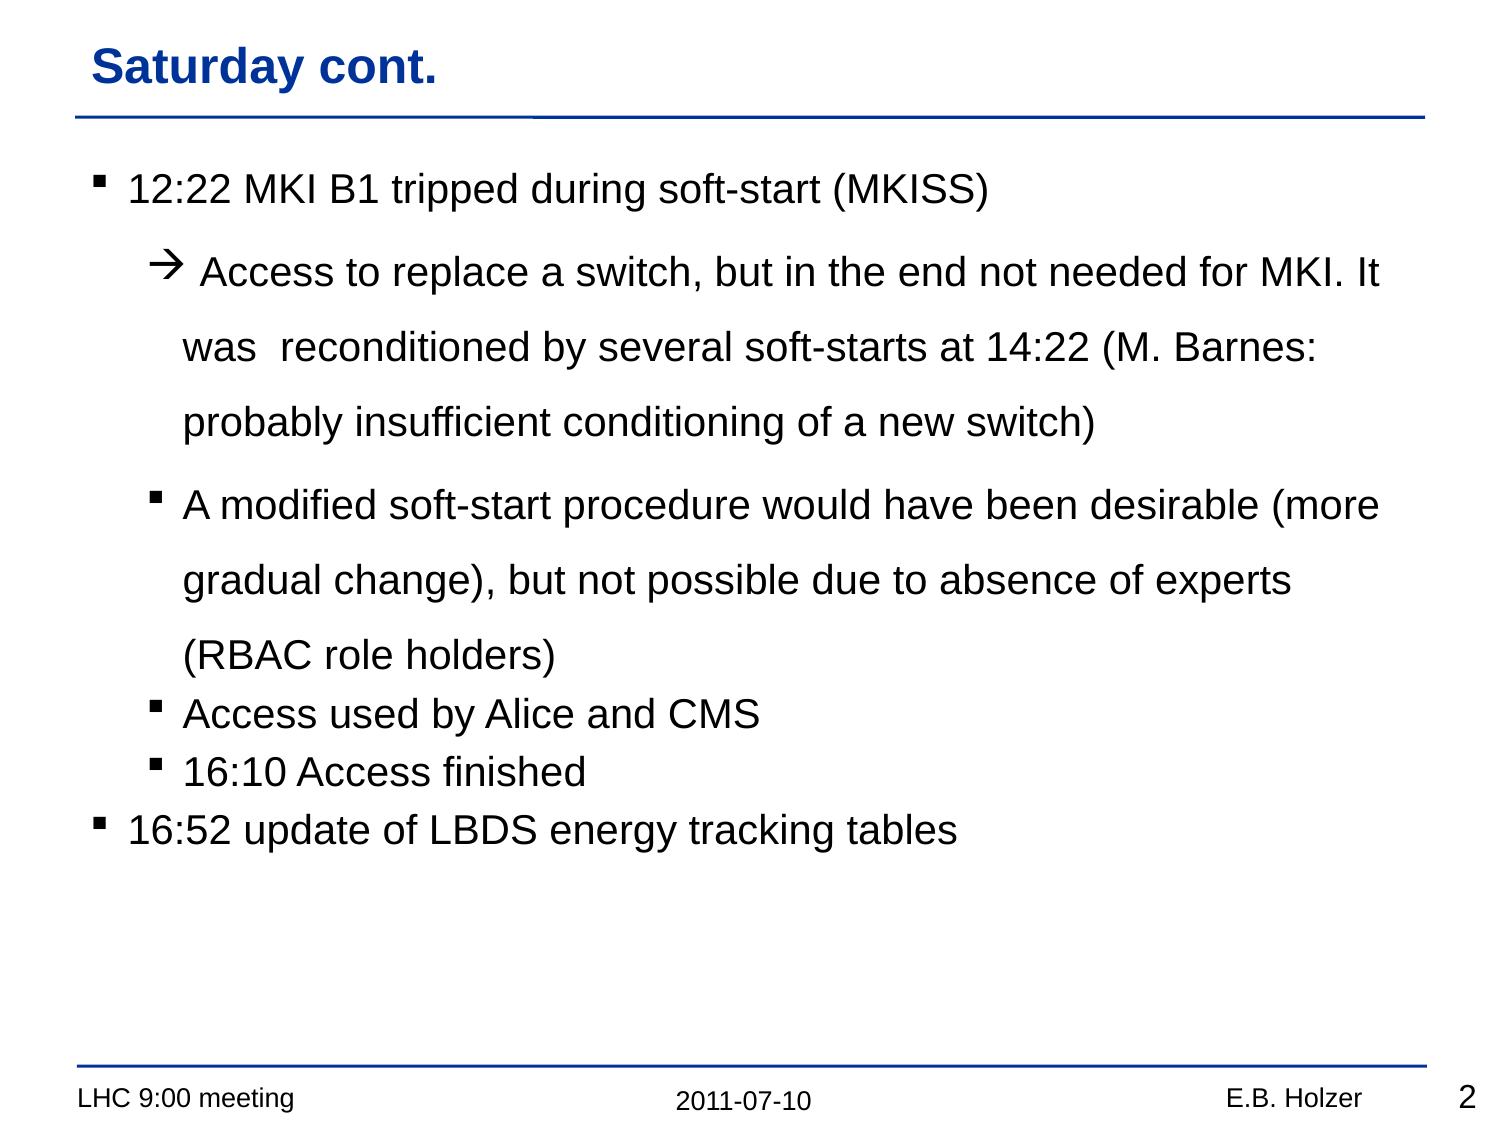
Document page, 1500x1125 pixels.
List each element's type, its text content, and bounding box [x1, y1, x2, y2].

list 12:22 MKI B1 tripped during soft-start (MKISS) Access to replace a switch, but in the end not needed for MKI. It was reconditioned by several soft-starts at 14:22 (M. Barnes: probably insufficient conditioning of a new switch) A modified soft-start procedure would have been desirable (more gradual change), but not possible due to absence of experts (RBAC role holders) Access used by Alice and CMS 16:10 Access finished 16:52 update of LBDS energy tracking tables [74, 128, 1426, 1054]
title Saturday cont. [75, 12, 1425, 116]
